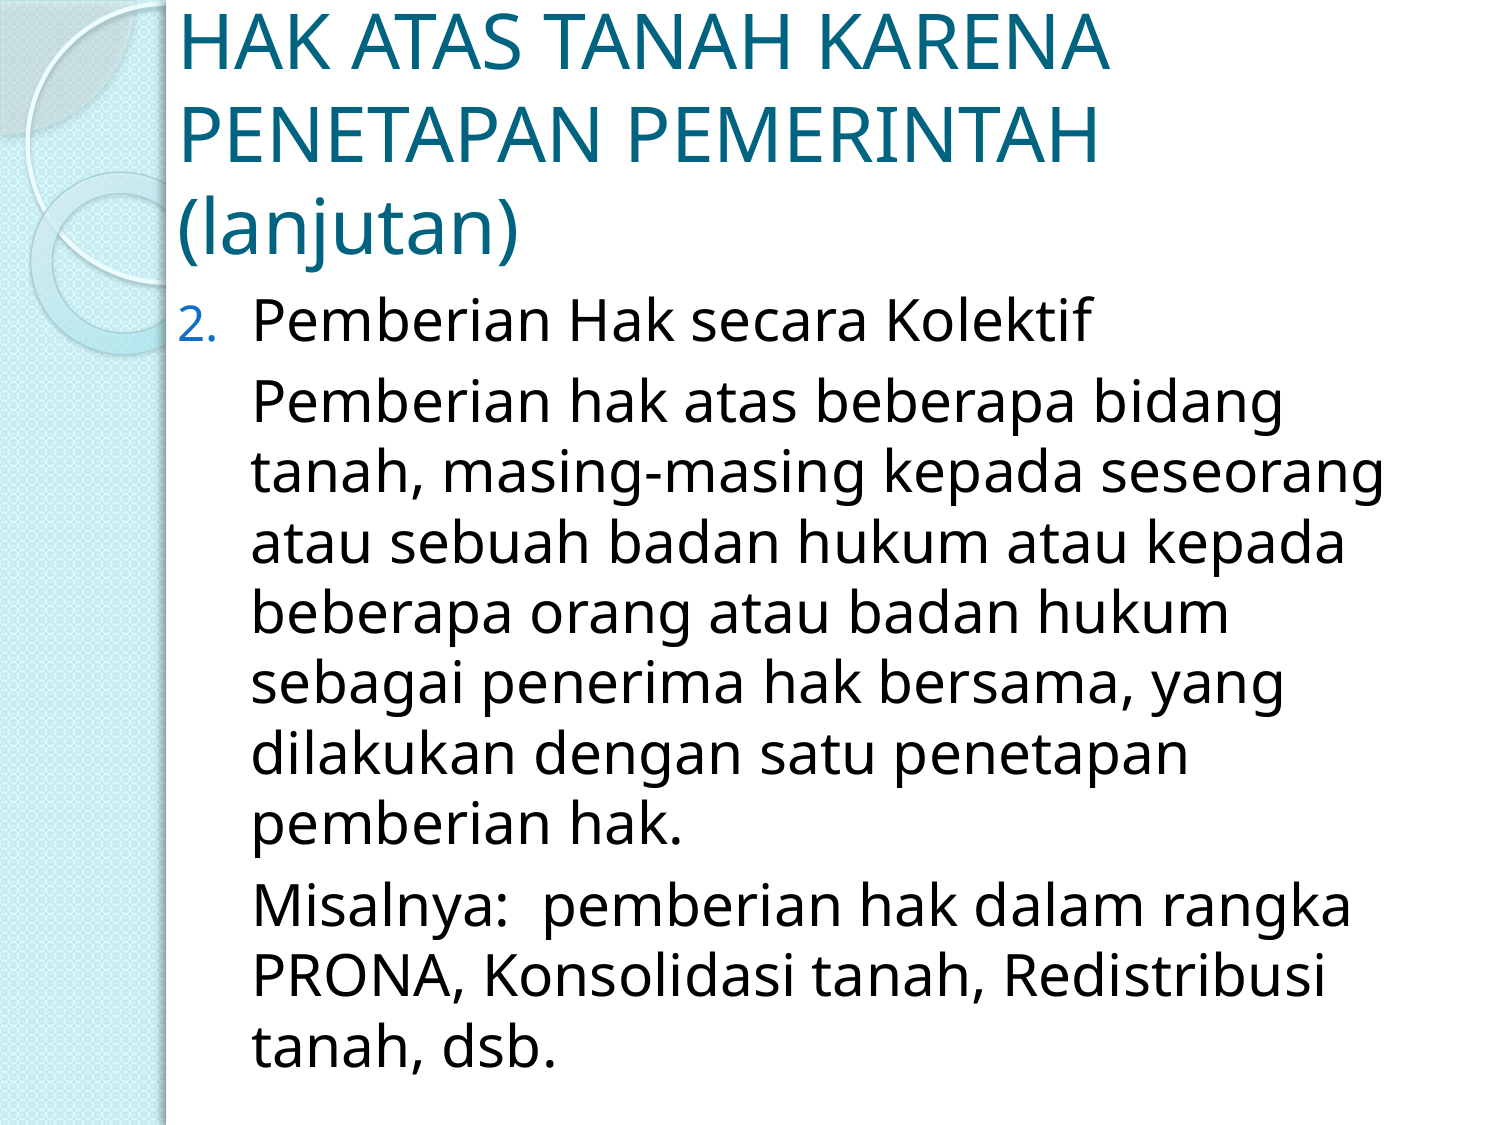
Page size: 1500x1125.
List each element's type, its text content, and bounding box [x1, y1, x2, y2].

list Pemberian Hak secara Kolektif Pemberian hak atas beberapa bidang tanah, masing-masing kepada seseorang atau sebuah badan hukum atau kepada beberapa orang atau badan hukum sebagai penerima hak bersama, yang dilakukan dengan satu penetapan pemberian hak. Misalnya: pemberian hak dalam rangka PRONA, Konsolidasi tanah, Redistribusi tanah, dsb. [162, 275, 1463, 1088]
title HAK ATAS TANAH KARENA PENETAPAN PEMERINTAH (lanjutan) [162, 50, 1466, 213]
